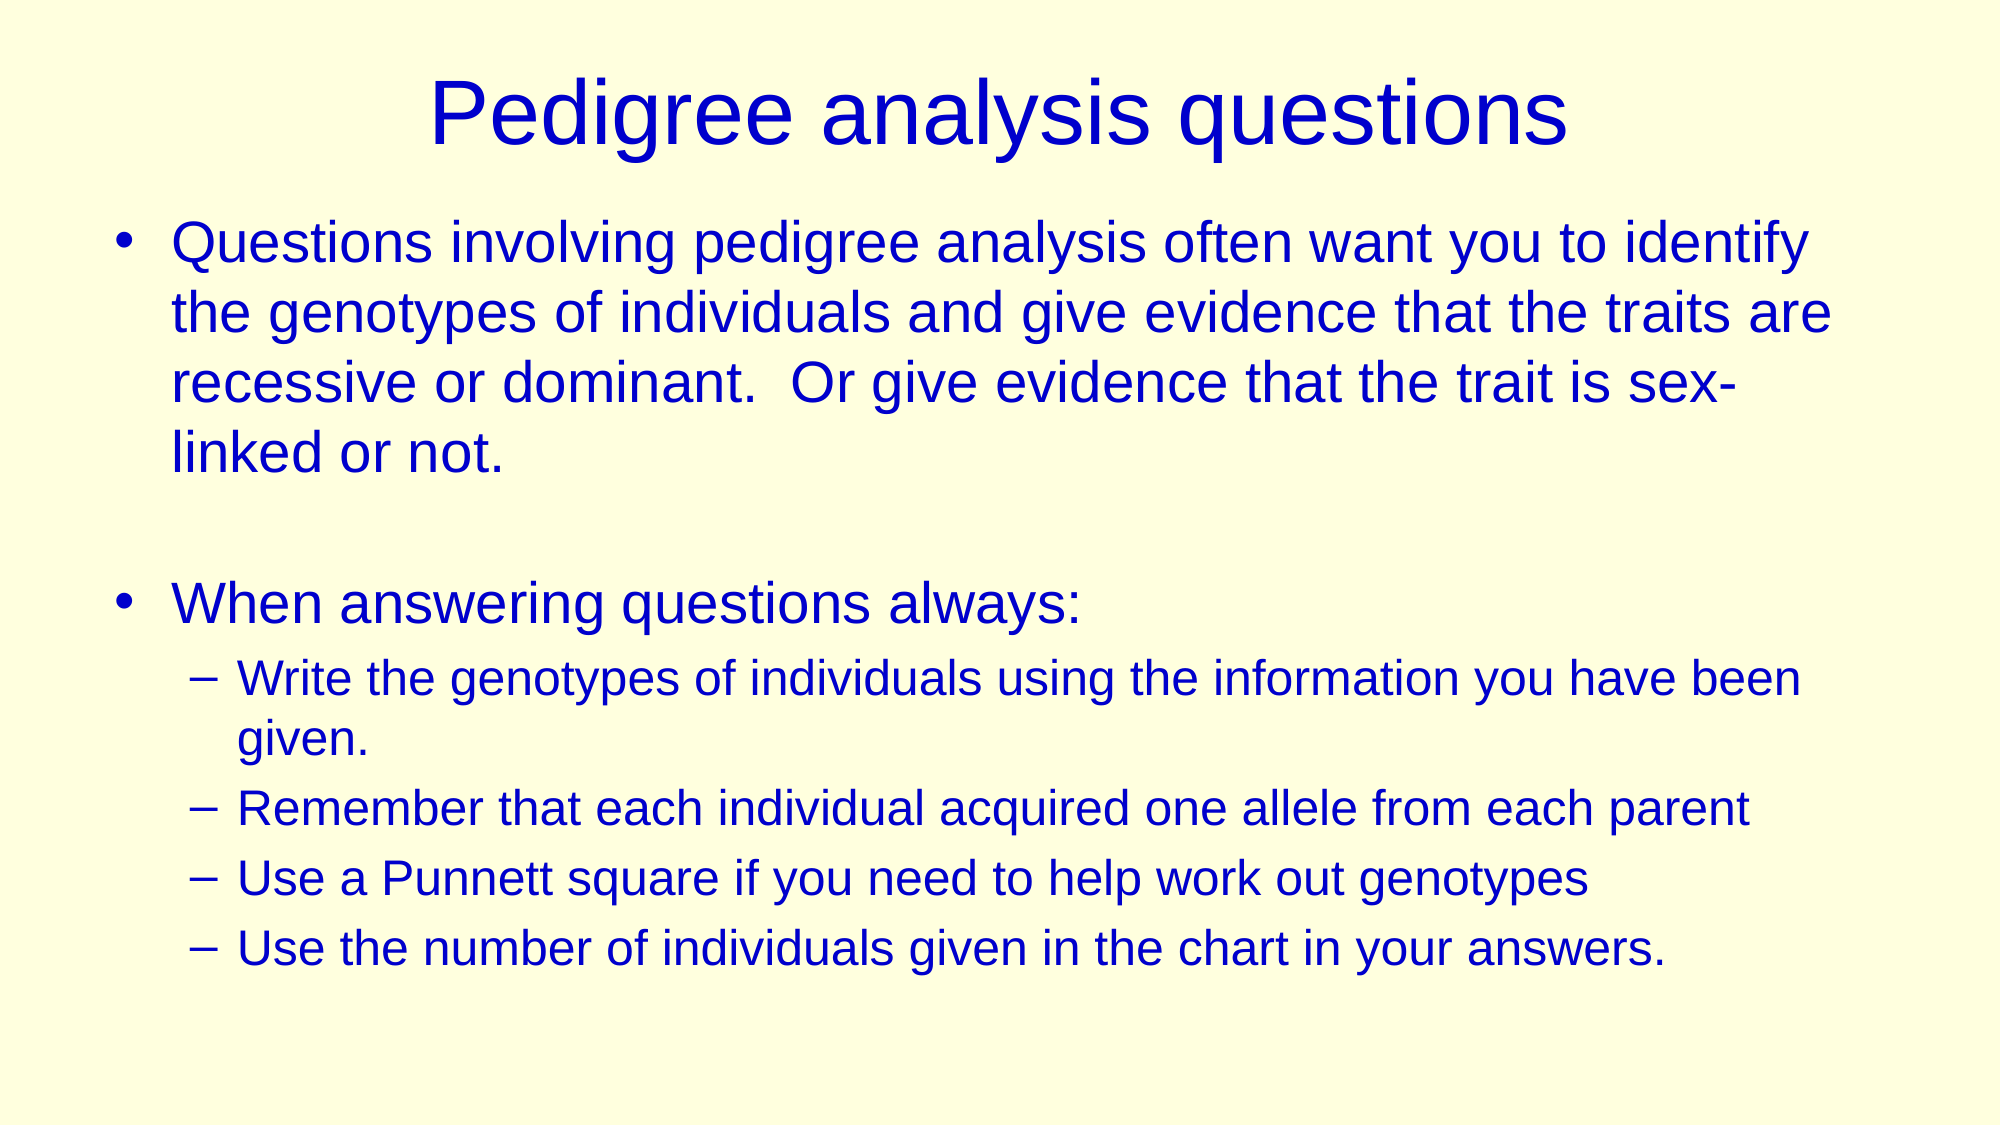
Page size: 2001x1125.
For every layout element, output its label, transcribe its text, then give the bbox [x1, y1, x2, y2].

title Pedigree analysis questions [99, 45, 1900, 172]
list Questions involving pedigree analysis often want you to identify the genotypes of individuals and give evidence that the traits are recessive or dominant. Or give evidence that the trait is sex-linked or not. When answering questions always: Write the genotypes of individuals using the information you have been given. Remember that each individual acquired one allele from each parent Use a Punnett square if you need to help work out genotypes Use the number of individuals given in the chart in your answers. [99, 196, 1900, 1005]
